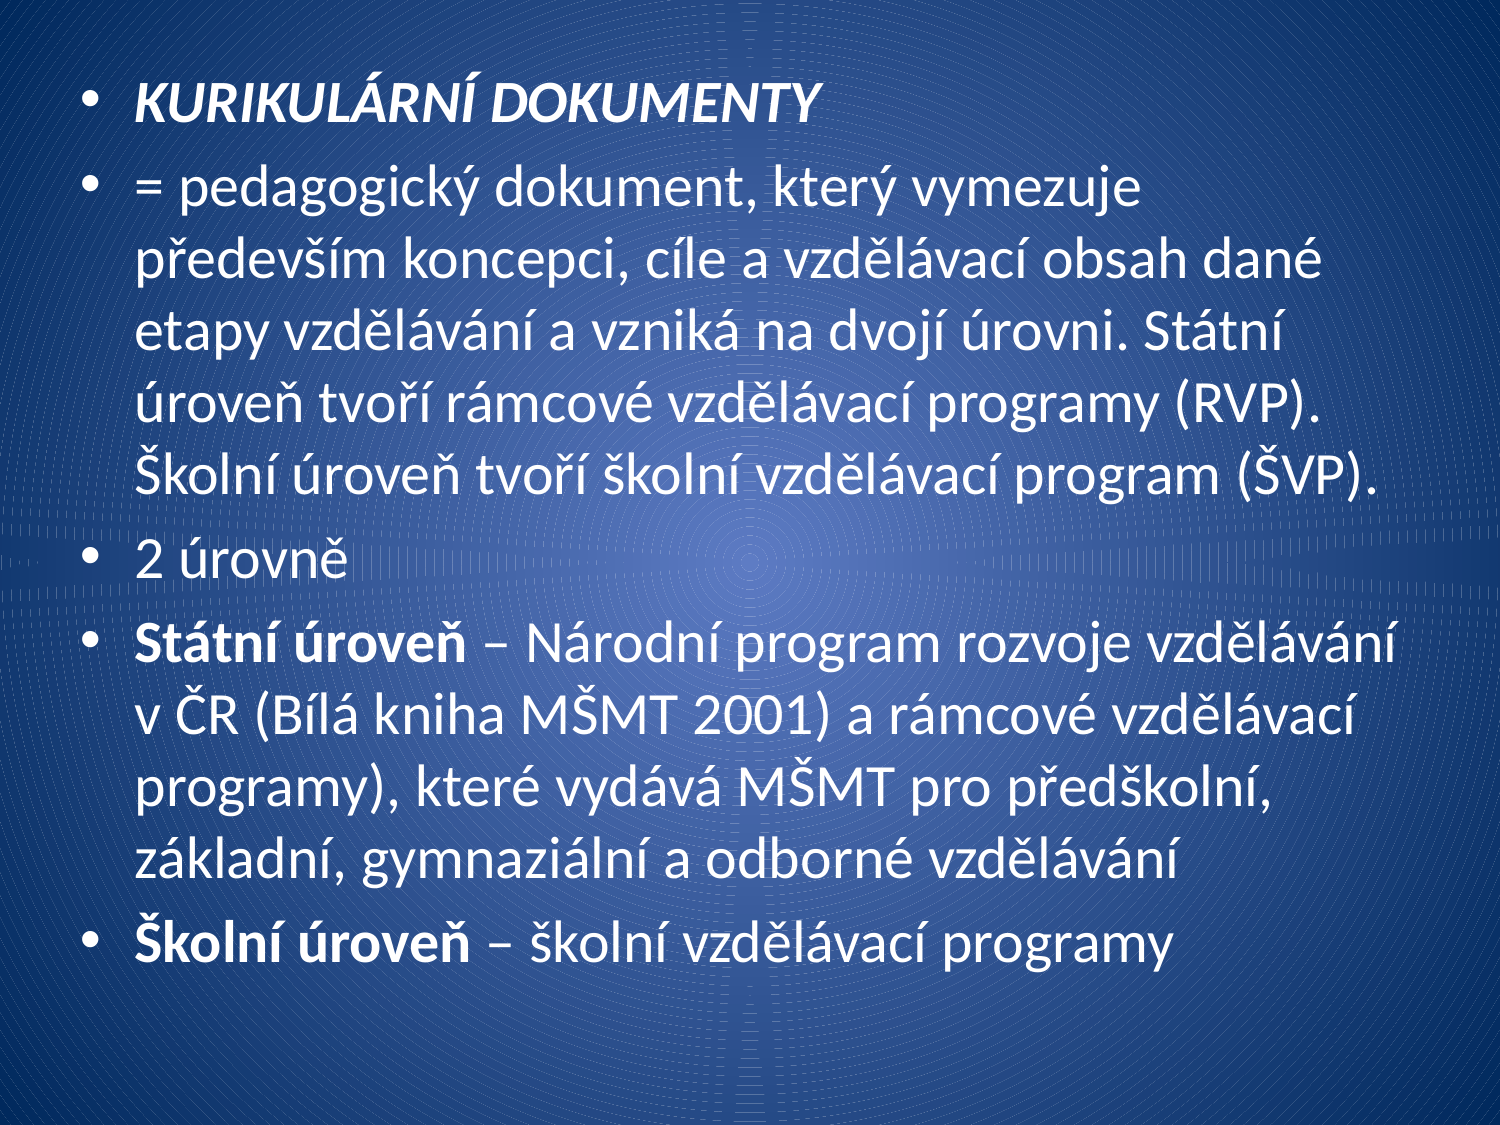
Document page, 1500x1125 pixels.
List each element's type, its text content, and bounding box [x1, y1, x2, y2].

list KURIKULÁRNÍ DOKUMENTY = pedagogický dokument, který vymezuje především koncepci, cíle a vzdělávací obsah dané etapy vzdělávání a vzniká na dvojí úrovni. Státní úroveň tvoří rámcové vzdělávací programy (RVP). Školní úroveň tvoří školní vzdělávací program (ŠVP). 2 úrovně Státní úroveň – Národní program rozvoje vzdělávání v ČR (Bílá kniha MŠMT 2001) a rámcové vzdělávací programy), které vydává MŠMT pro předškolní, základní, gymnaziální a odborné vzdělávání Školní úroveň – školní vzdělávací programy [64, 54, 1426, 1006]
